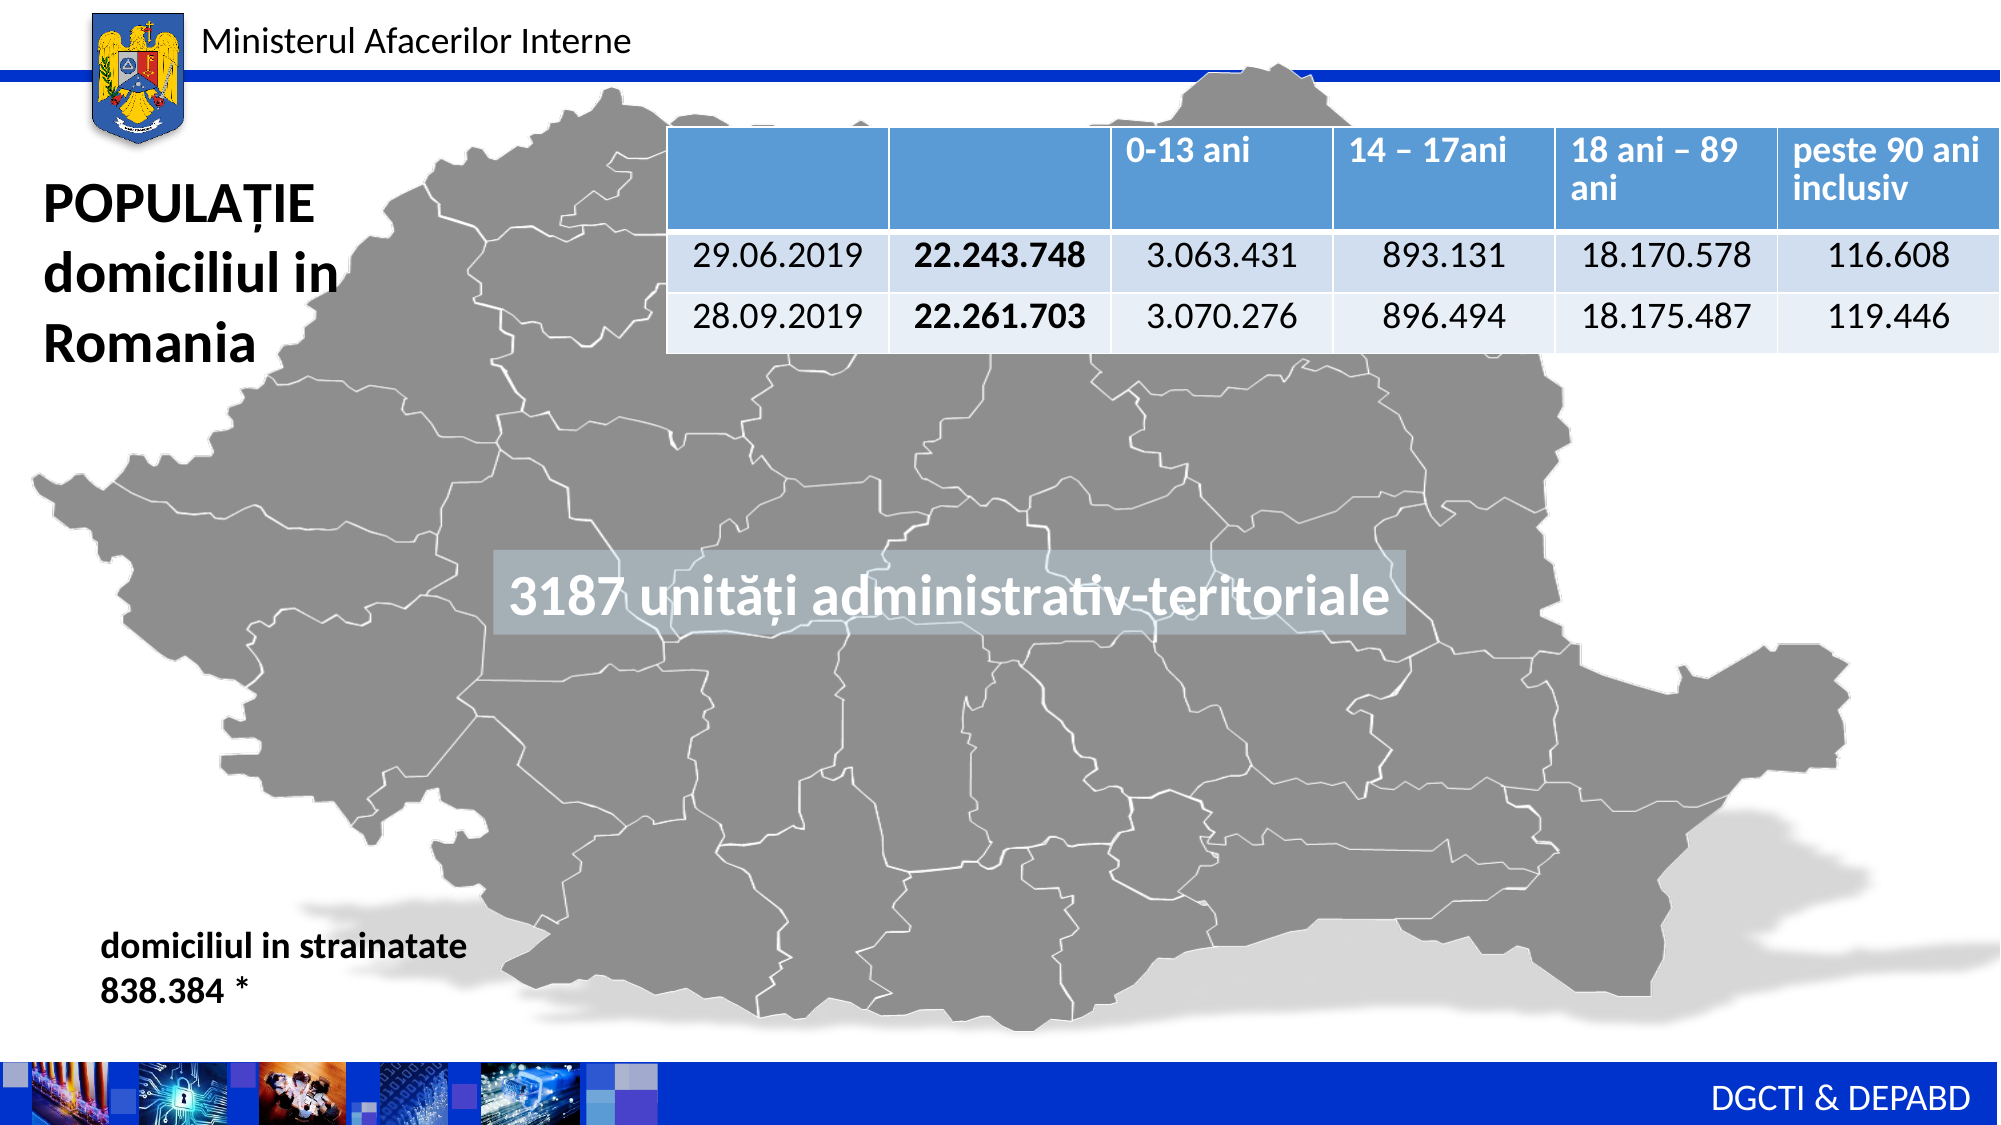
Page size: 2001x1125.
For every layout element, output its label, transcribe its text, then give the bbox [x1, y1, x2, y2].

text_box [110, 1088, 137, 1115]
text_box [0, 1062, 32, 1125]
text_box [346, 1062, 1997, 1125]
text_box [451, 1083, 478, 1110]
picture [259, 1062, 346, 1125]
picture [32, 1062, 109, 1125]
text_box Ministerul Afacerilor Interne [186, 8, 648, 61]
text_box [230, 1062, 257, 1089]
picture [139, 1063, 227, 1125]
picture [380, 1063, 448, 1125]
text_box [586, 1063, 658, 1125]
text_box [2, 1061, 29, 1088]
text_box DGCTI & DEPABD [1696, 1065, 1987, 1125]
picture [30, 13, 2000, 1046]
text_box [351, 1102, 377, 1125]
text_box [109, 1062, 259, 1125]
picture [481, 1063, 580, 1125]
